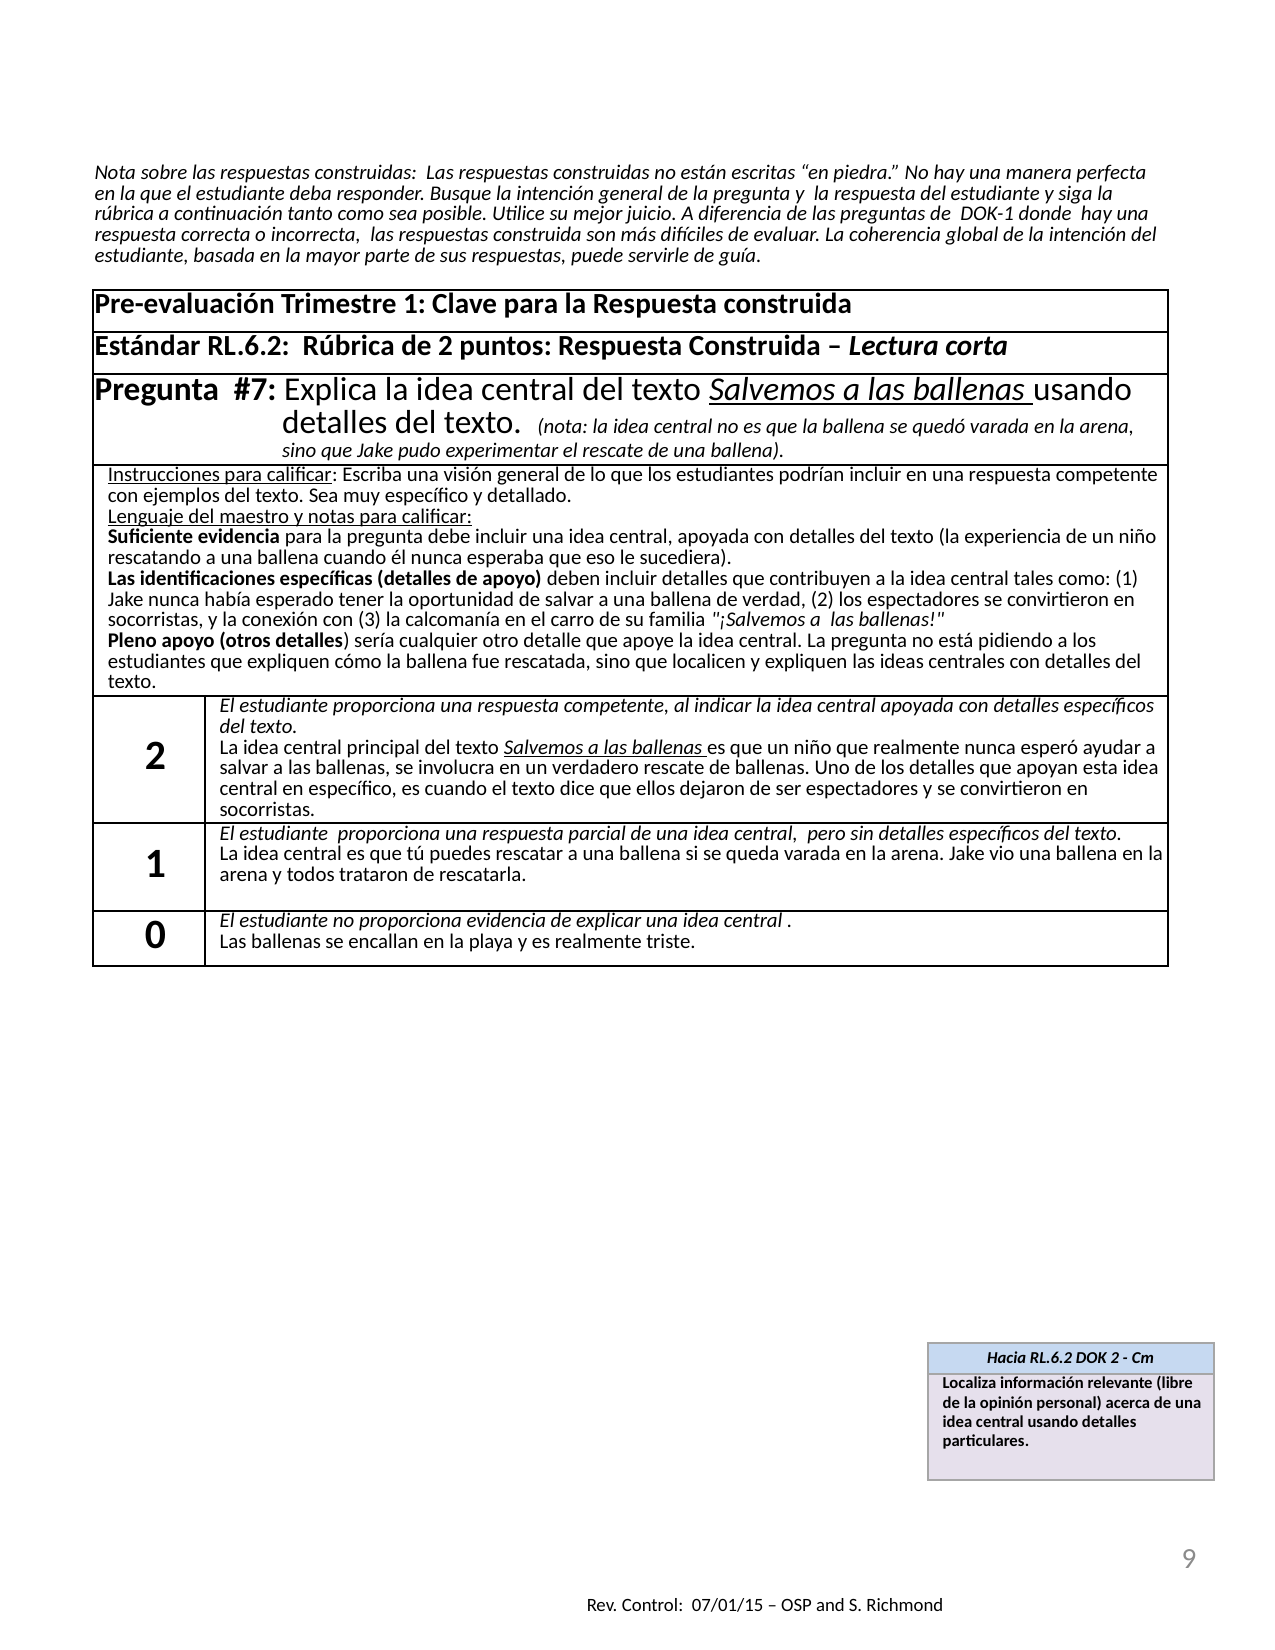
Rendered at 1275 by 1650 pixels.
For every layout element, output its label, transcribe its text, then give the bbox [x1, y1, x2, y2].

slide_number 9 [1074, 1512, 1214, 1601]
table_header Nota sobre las respuestas construidas: Las respuestas construidas no están escritas “en piedra.” No hay una manera perfecta en la que el estudiante deba responder. Busque la intención general de la pregunta y la respuesta del estudiante y siga la rúbrica a continuación tanto como sea posible. Utilice su mejor juicio. A diferencia de las preguntas de DOK-1 donde hay una respuesta correcta o incorrecta, las respuestas construida son más difíciles de evaluar. La coherencia global de la intención del estudiante, basada en la mayor parte de sus respuestas, puede servirle de guía. [93, 163, 1168, 289]
table_cell 1 [94, 824, 204, 910]
table_cell El estudiante proporciona una respuesta parcial de una idea central, pero sin detalles específicos del texto. La idea central es que tú puedes rescatar a una ballena si se queda varada en la arena. Jake vio una ballena en la arena y todos trataron de rescatarla. [206, 824, 1167, 910]
table_cell Localiza información relevante (libre de la opinión personal) acerca de una idea central usando detalles particulares. [929, 1375, 1213, 1479]
table_cell 2 [94, 697, 204, 822]
table_cell 0 [94, 912, 204, 965]
table_header Hacia RL.6.2 DOK 2 - Cm [929, 1344, 1213, 1373]
table_cell El estudiante no proporciona evidencia de explicar una idea central . Las ballenas se encallan en la playa y es realmente triste. [206, 912, 1167, 965]
table_cell Instrucciones para calificar: Escriba una visión general de lo que los estudiantes podrían incluir en una respuesta competente con ejemplos del texto. Sea muy específico y detallado. Lenguaje del maestro y notas para calificar: Suficiente evidencia para la pregunta debe incluir una idea central, apoyada con detalles del texto (la experiencia de un niño rescatando a una ballena cuando él nunca esperaba que eso le sucediera). Las identificaciones específicas (detalles de apoyo) deben incluir detalles que contribuyen a la idea central tales como: (1) Jake nunca había esperado tener la oportunidad de salvar a una ballena de verdad, (2) los espectadores se convirtieron en socorristas, y la conexión con (3) la calcomanía en el carro de su familia "¡Salvemos a las ballenas!" Pleno apoyo (otros detalles) sería cualquier otro detalle que apoye la idea central. La pregunta no está pidiendo a los estudiantes que expliquen cómo la ballena fue rescatada, sino que localicen y expliquen las ideas centrales con detalles del texto. [94, 466, 1167, 695]
table_cell Pregunta #7: Explica la idea central del texto Salvemos a las ballenas usando detalles del texto. (nota: la idea central no es que la ballena se quedó varada en la arena, sino que Jake pudo experimentar el rescate de una ballena). [94, 375, 1167, 464]
table_cell Estándar RL.6.2: Rúbrica de 2 puntos: Respuesta Construida – Lectura corta [94, 333, 1167, 373]
table_cell El estudiante proporciona una respuesta competente, al indicar la idea central apoyada con detalles específicos del texto. La idea central principal del texto Salvemos a las ballenas es que un niño que realmente nunca esperó ayudar a salvar a las ballenas, se involucra en un verdadero rescate de ballenas. Uno de los detalles que apoyan esta idea central en específico, es cuando el texto dice que ellos dejaron de ser espectadores y se convirtieron en socorristas. [206, 697, 1167, 822]
table_cell Pre-evaluación Trimestre 1: Clave para la Respuesta construida [94, 291, 1167, 331]
